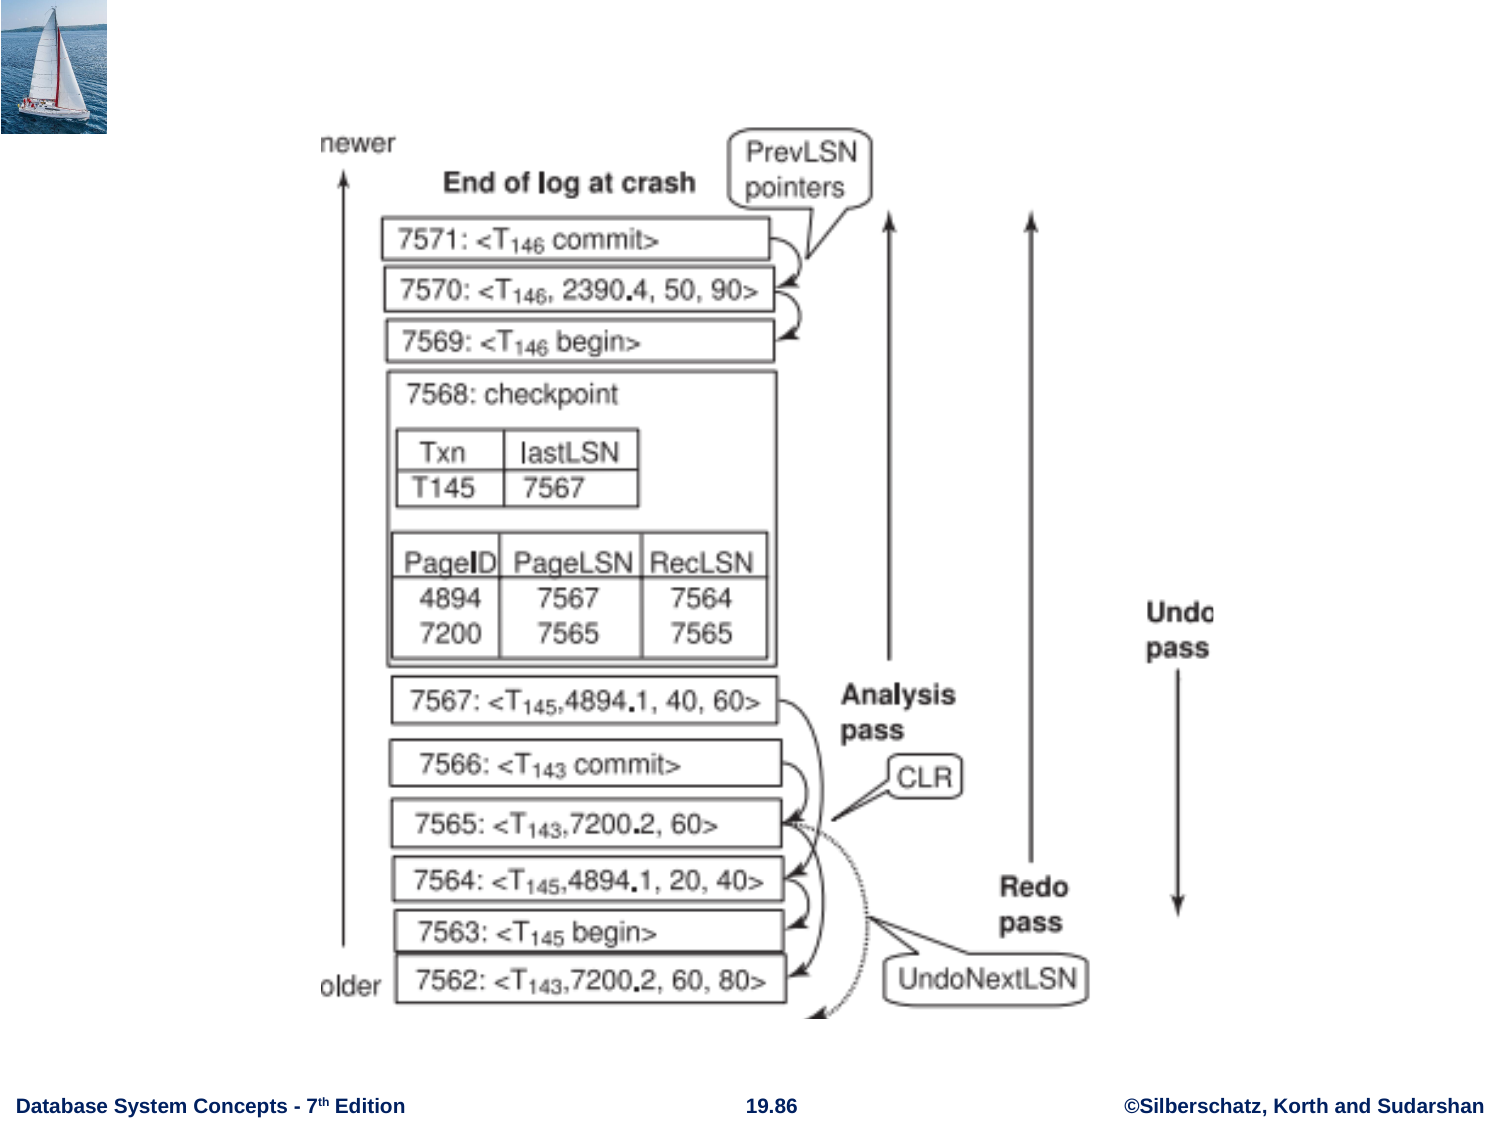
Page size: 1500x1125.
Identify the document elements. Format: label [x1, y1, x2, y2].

picture [320, 125, 1214, 1019]
picture [1, 0, 107, 134]
